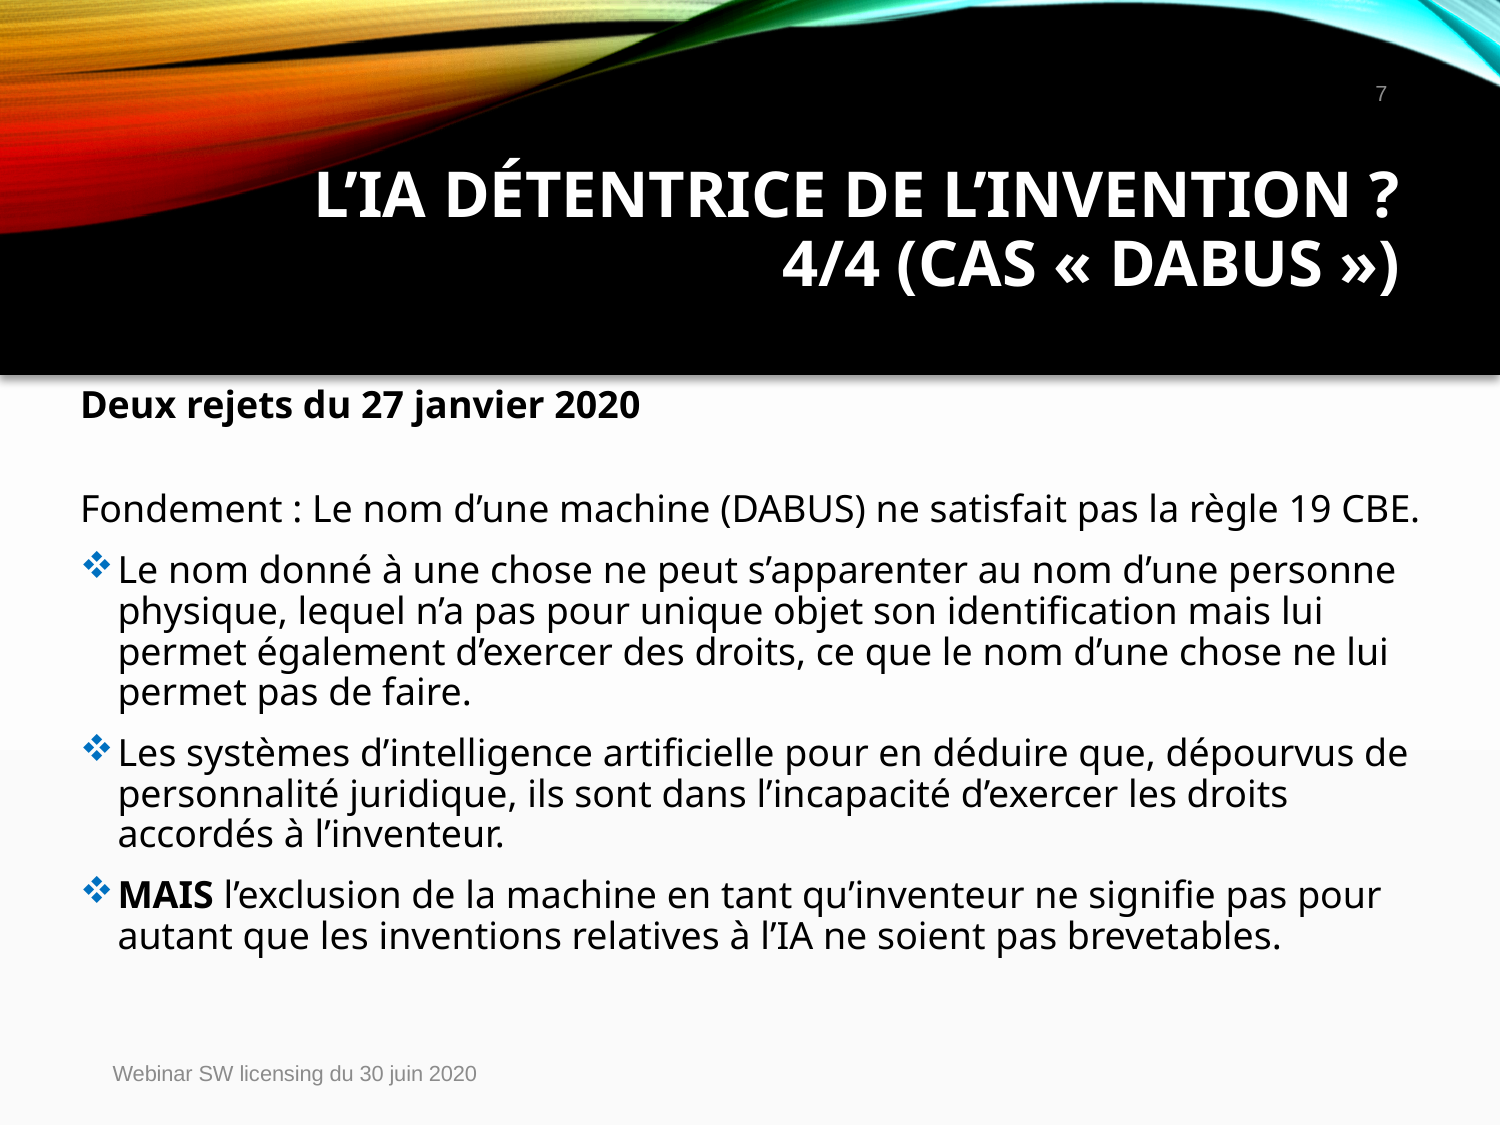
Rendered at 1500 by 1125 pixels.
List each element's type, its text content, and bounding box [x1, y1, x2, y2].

text_box [0, 386, 1500, 1125]
footer Webinar SW licensing du 30 juin 2020 [97, 1042, 1030, 1103]
title L’IA détentrice de l’invention ? 4/4 (Cas « DABUS ») [268, 237, 1416, 338]
picture [0, 0, 1500, 237]
list Deux rejets du 27 janvier 2020 Fondement : Le nom d’une machine (DABUS) ne satisfait pas la règle 19 CBE. Le nom donné à une chose ne peut s’apparenter au nom d’une personne physique, lequel n’a pas pour unique objet son identification mais lui permet également d’exercer des droits, ce que le nom d’une chose ne lui permet pas de faire. Les systèmes d’intelligence artificielle pour en déduire que, dépourvus de personnalité juridique, ils sont dans l’incapacité d’exercer les droits accordés à l’inventeur. MAIS l’exclusion de la machine en tant qu’inventeur ne signifie pas pour autant que les inventions relatives à l’IA ne soient pas brevetables. [64, 378, 1447, 949]
text_box [0, 237, 1500, 376]
